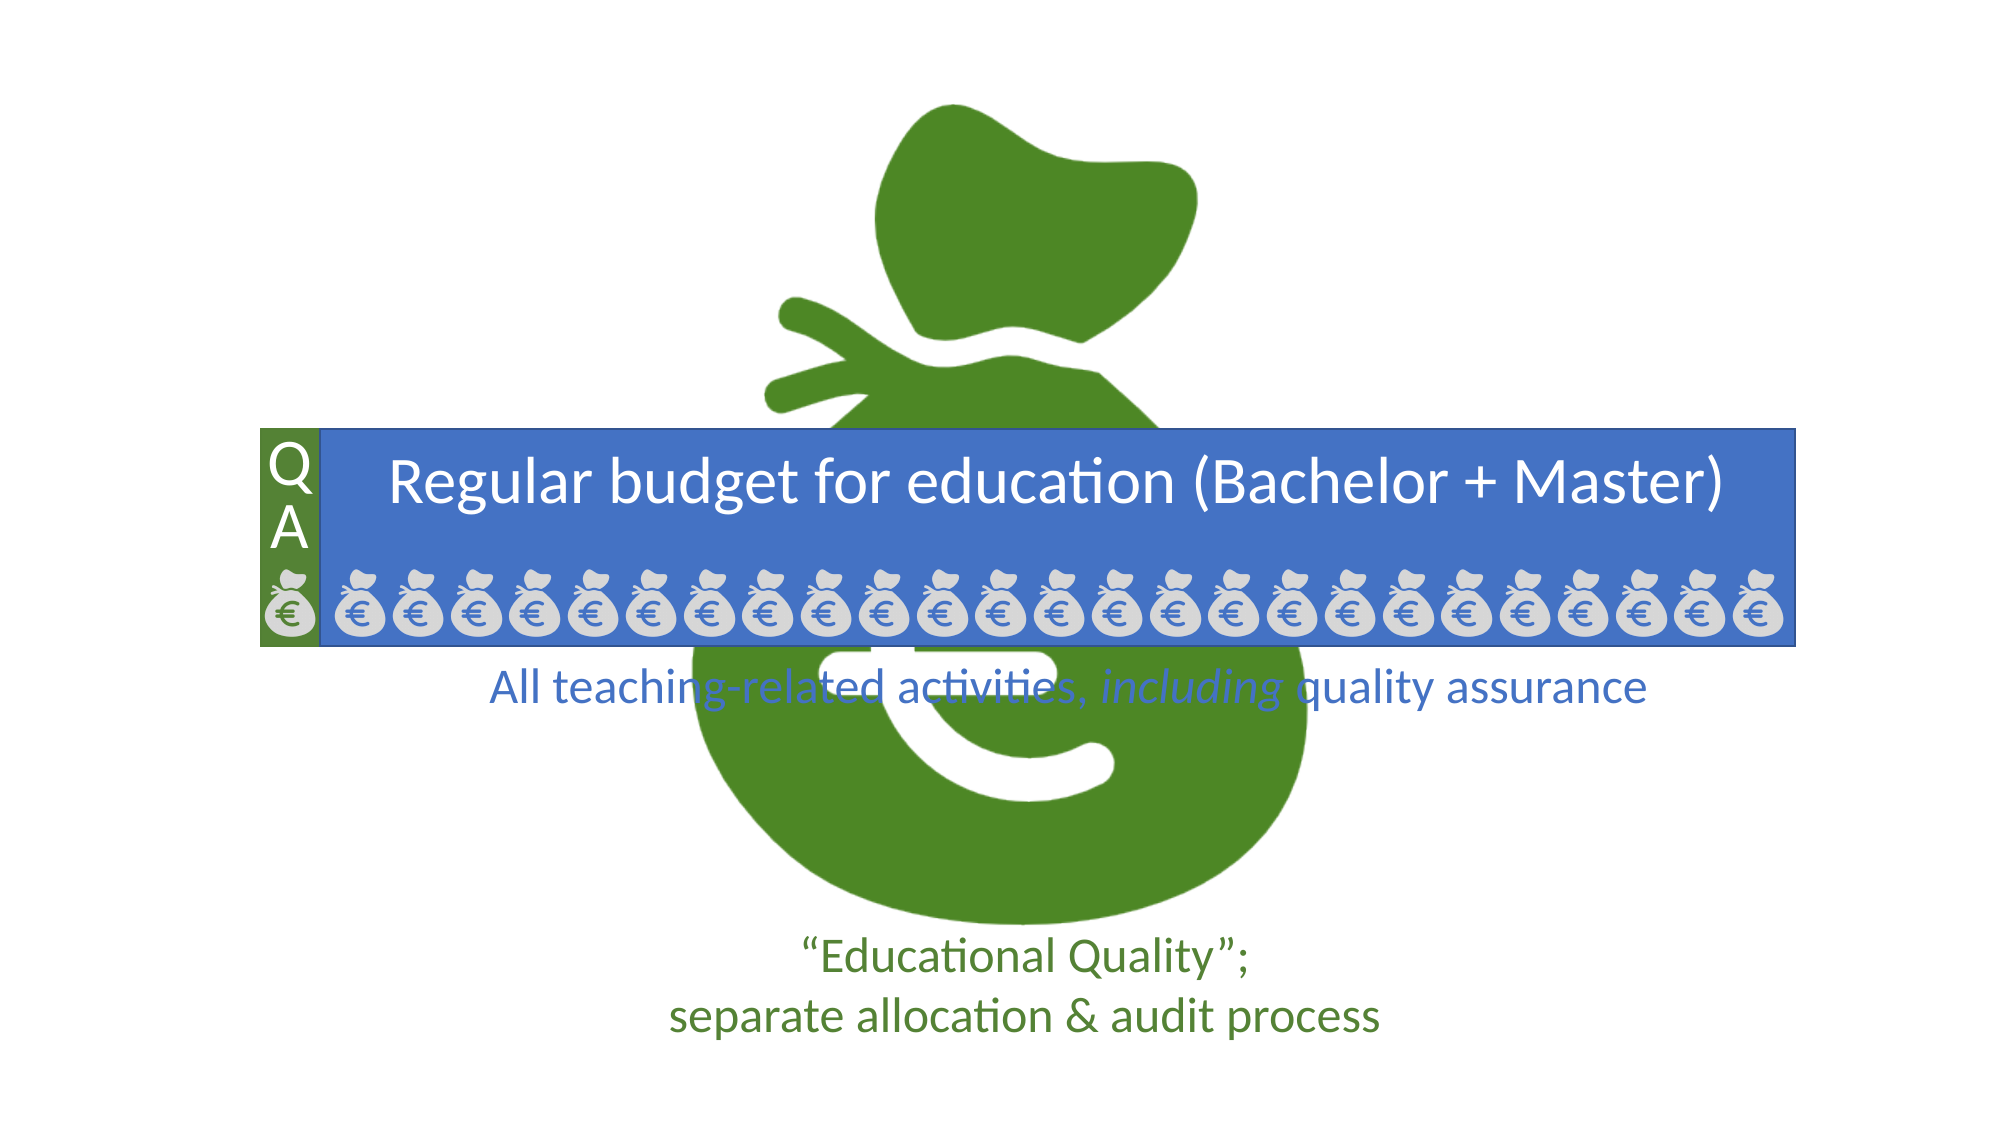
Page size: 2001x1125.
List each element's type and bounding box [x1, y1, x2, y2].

text_box [573, 722, 1427, 1052]
text_box [319, 429, 1796, 722]
text_box [573, 88, 1427, 429]
text_box [255, 429, 319, 646]
